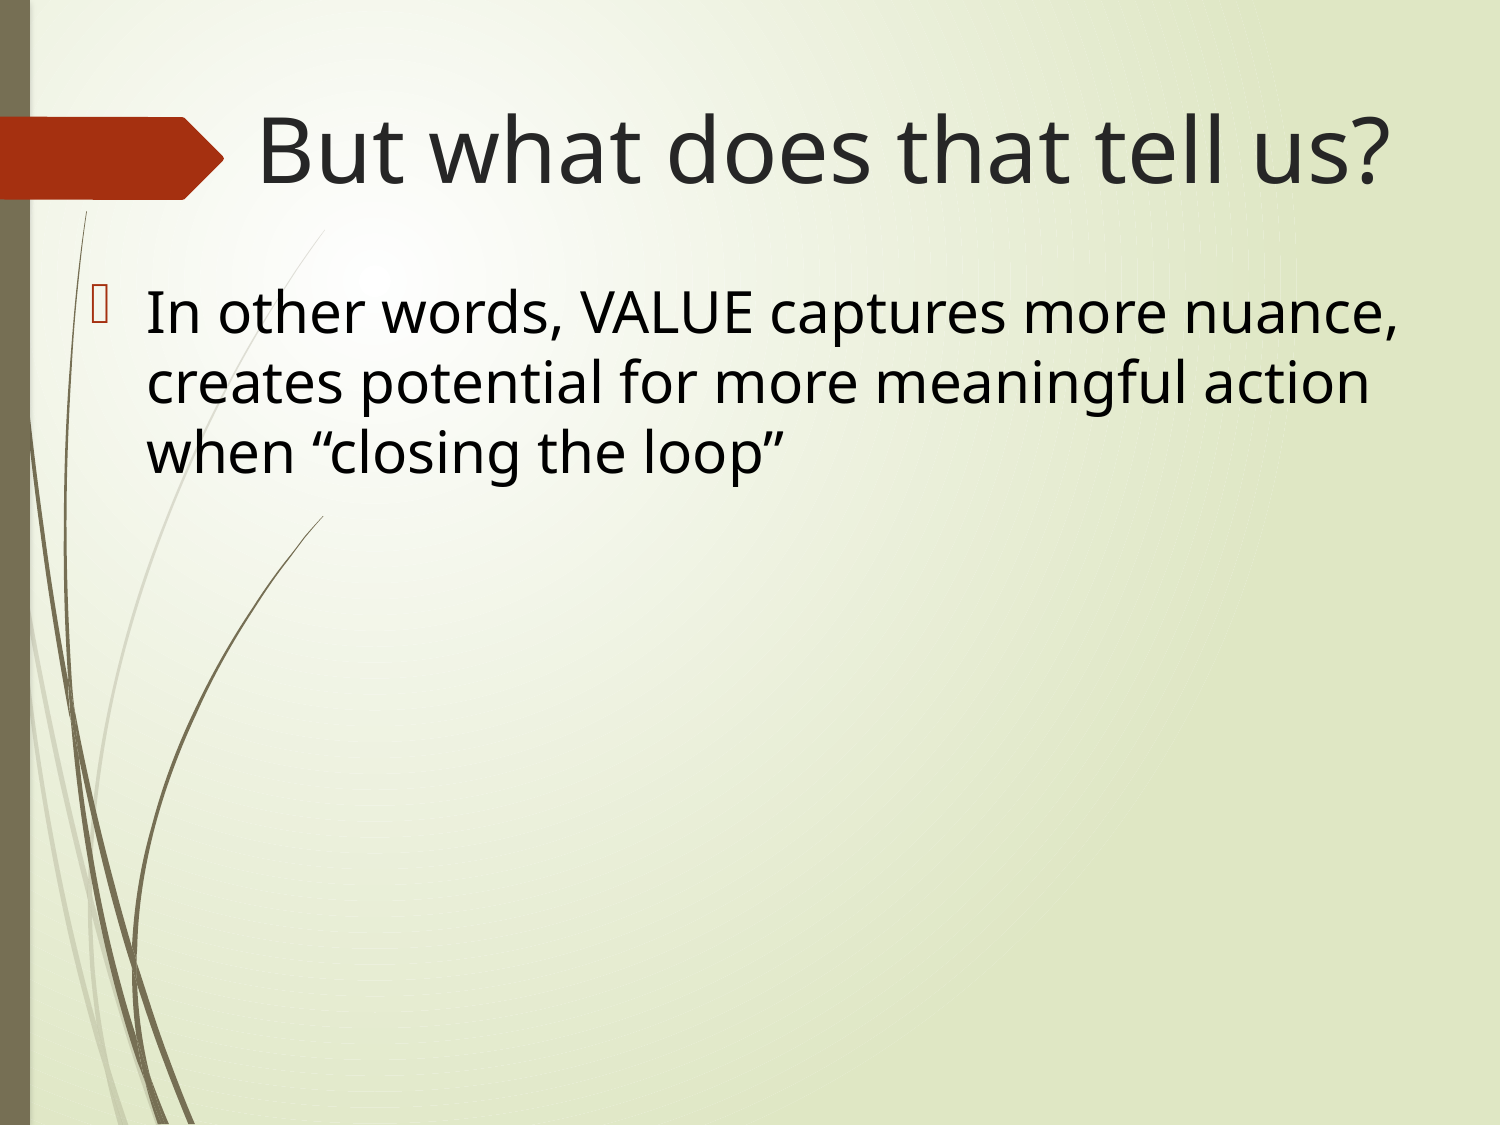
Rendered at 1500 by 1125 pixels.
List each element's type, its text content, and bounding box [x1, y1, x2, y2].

text_box In other words, VALUE captures more nuance, creates potential for more meaningful action when “closing the loop” [75, 267, 1479, 800]
title But what does that tell us? [240, 83, 1500, 321]
